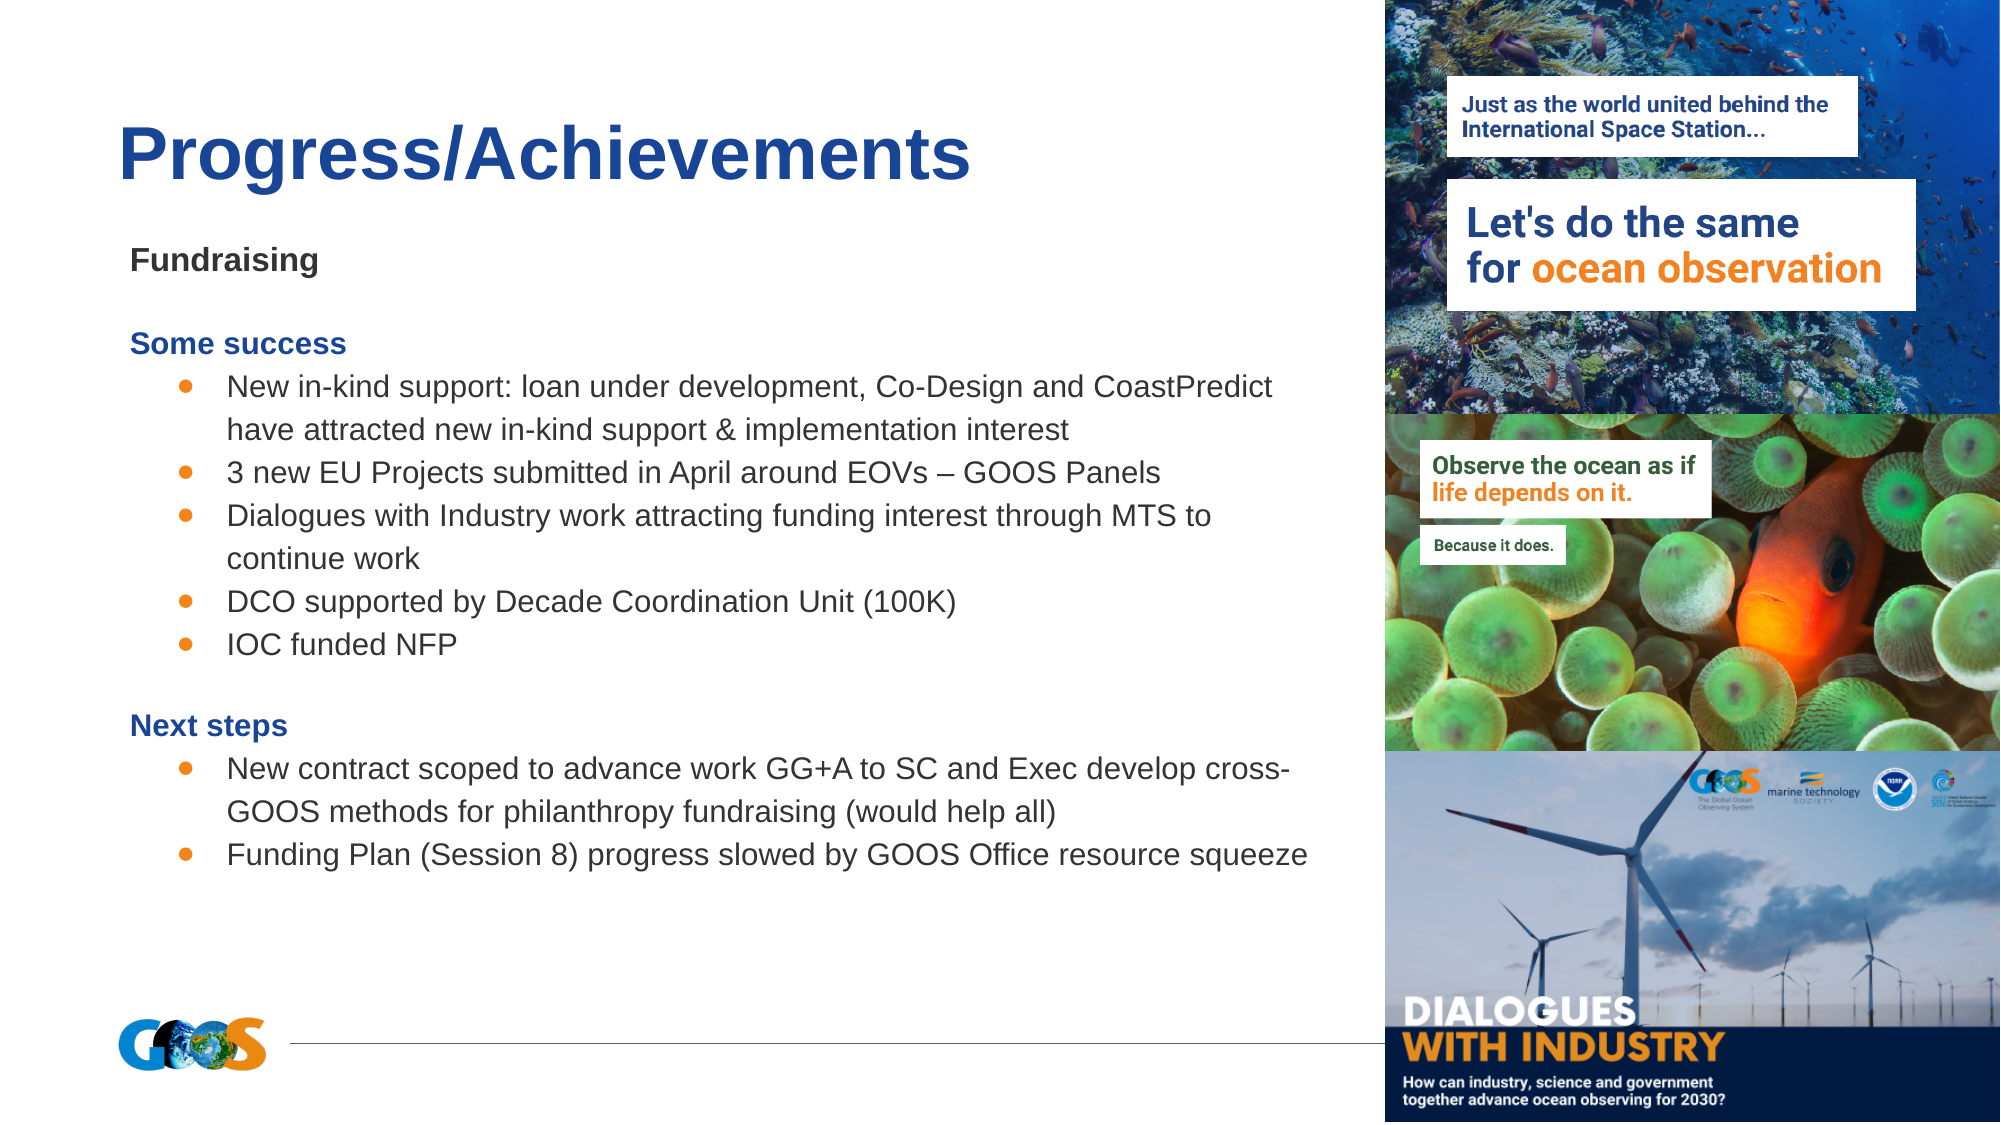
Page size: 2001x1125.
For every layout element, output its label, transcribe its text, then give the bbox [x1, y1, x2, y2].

picture [148, 1066, 266, 1071]
picture [118, 1016, 145, 1071]
title Progress/Achievements [118, 118, 1024, 213]
text_box Fundraising Some success New in-kind support: loan under development, Co-Design and CoastPredict have attracted new in-kind support & implementation interest 3 new EU Projects submitted in April around EOVs – GOOS Panels Dialogues with Industry work attracting funding interest through MTS to continue work DCO supported by Decade Coordination Unit (100K) IOC funded NFP Next steps New contract scoped to advance work GG+A to SC and Exec develop cross-GOOS methods for philanthropy fundraising (would help all) Funding Plan (Session 8) progress slowed by GOOS Office resource squeeze [129, 237, 1324, 1066]
picture [1384, 0, 2000, 1122]
